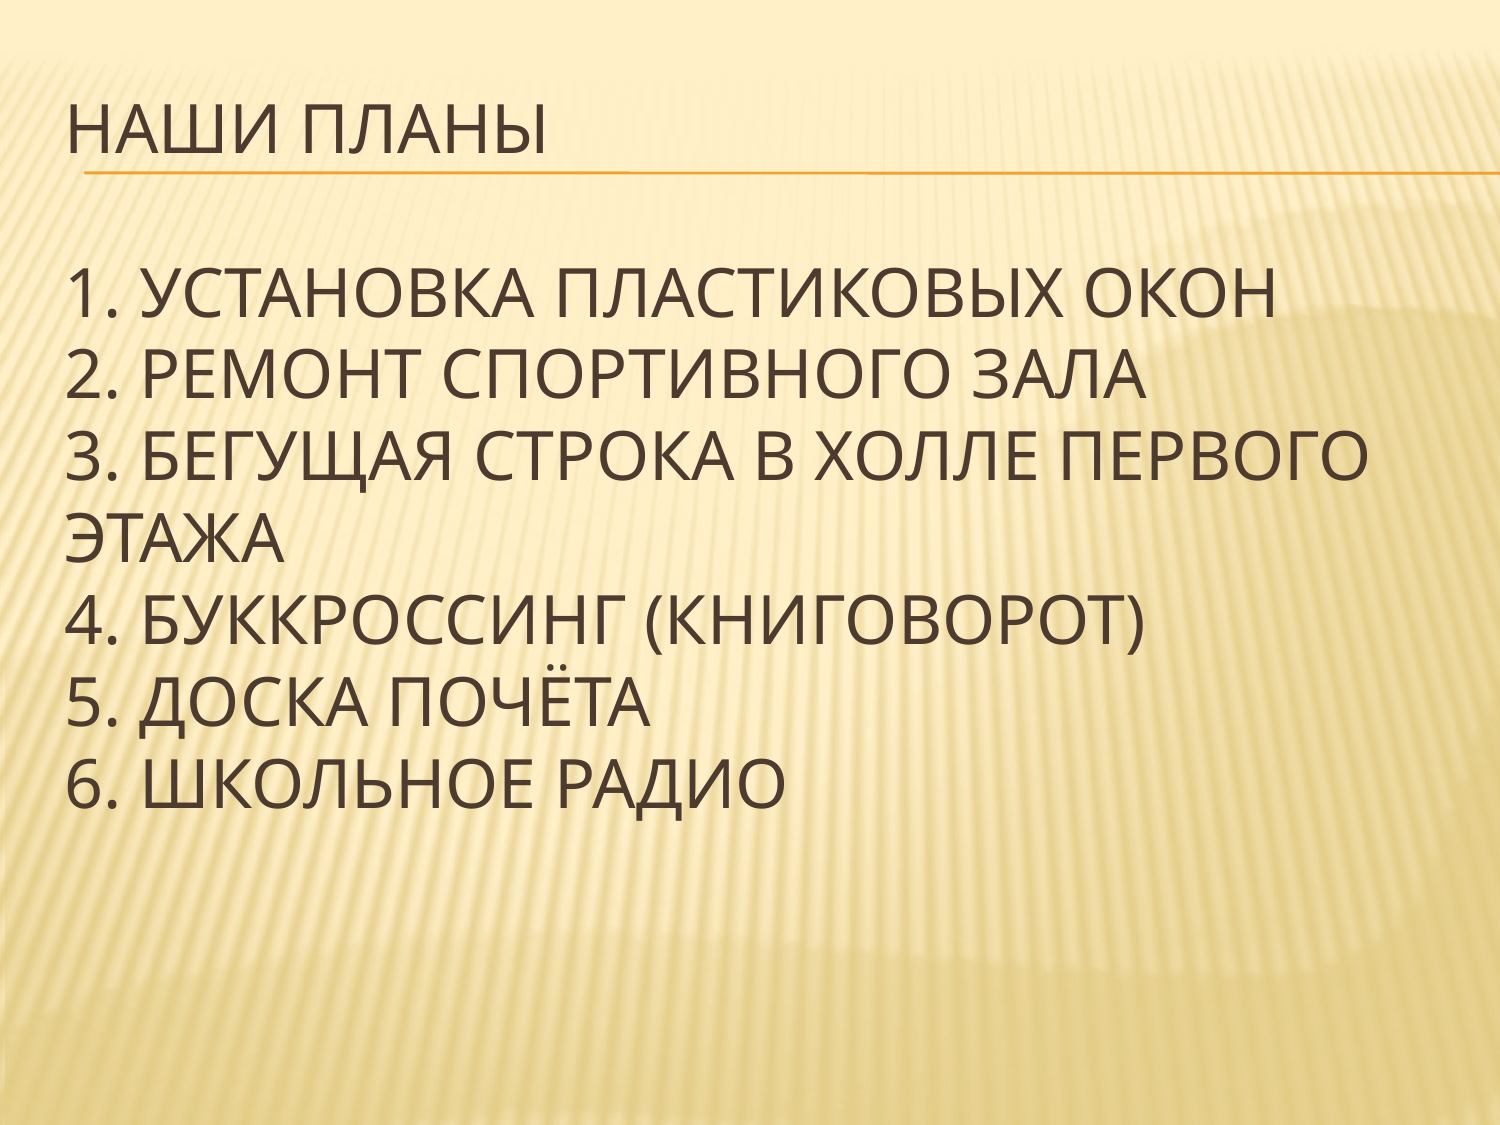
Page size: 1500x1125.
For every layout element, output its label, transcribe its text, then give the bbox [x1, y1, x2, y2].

title нашИ ПЛАНЫ 1. установка пластиковых окон 2. Ремонт спортивного зала 3. бегущая строка в холле первого этажа 4. буккроссинг (книговорот) 5. Доска почёта 6. школьное радио [50, 75, 1475, 914]
